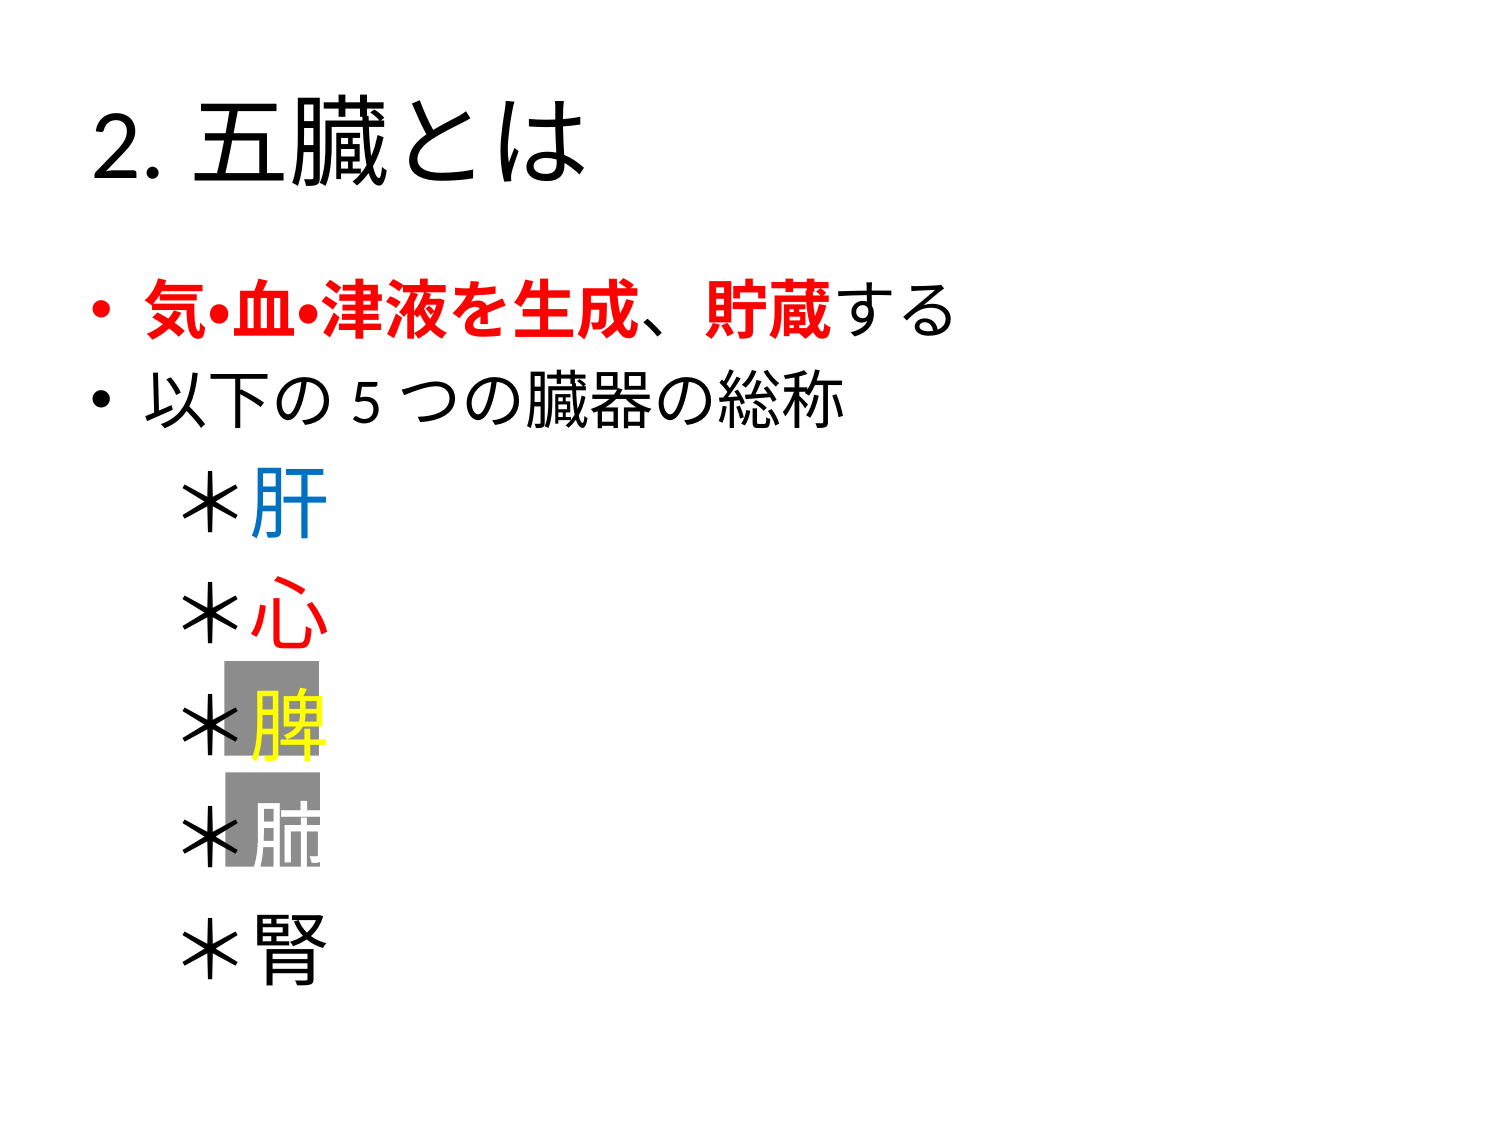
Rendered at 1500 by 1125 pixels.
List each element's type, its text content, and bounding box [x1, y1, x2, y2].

list 気・血・津液を生成、貯蔵する 以下の5つの臓器の総称 ＊肝 ＊心 ＊脾 ＊肺 ＊腎 [75, 262, 1425, 1005]
title 2.五臓とは [75, 45, 1425, 233]
